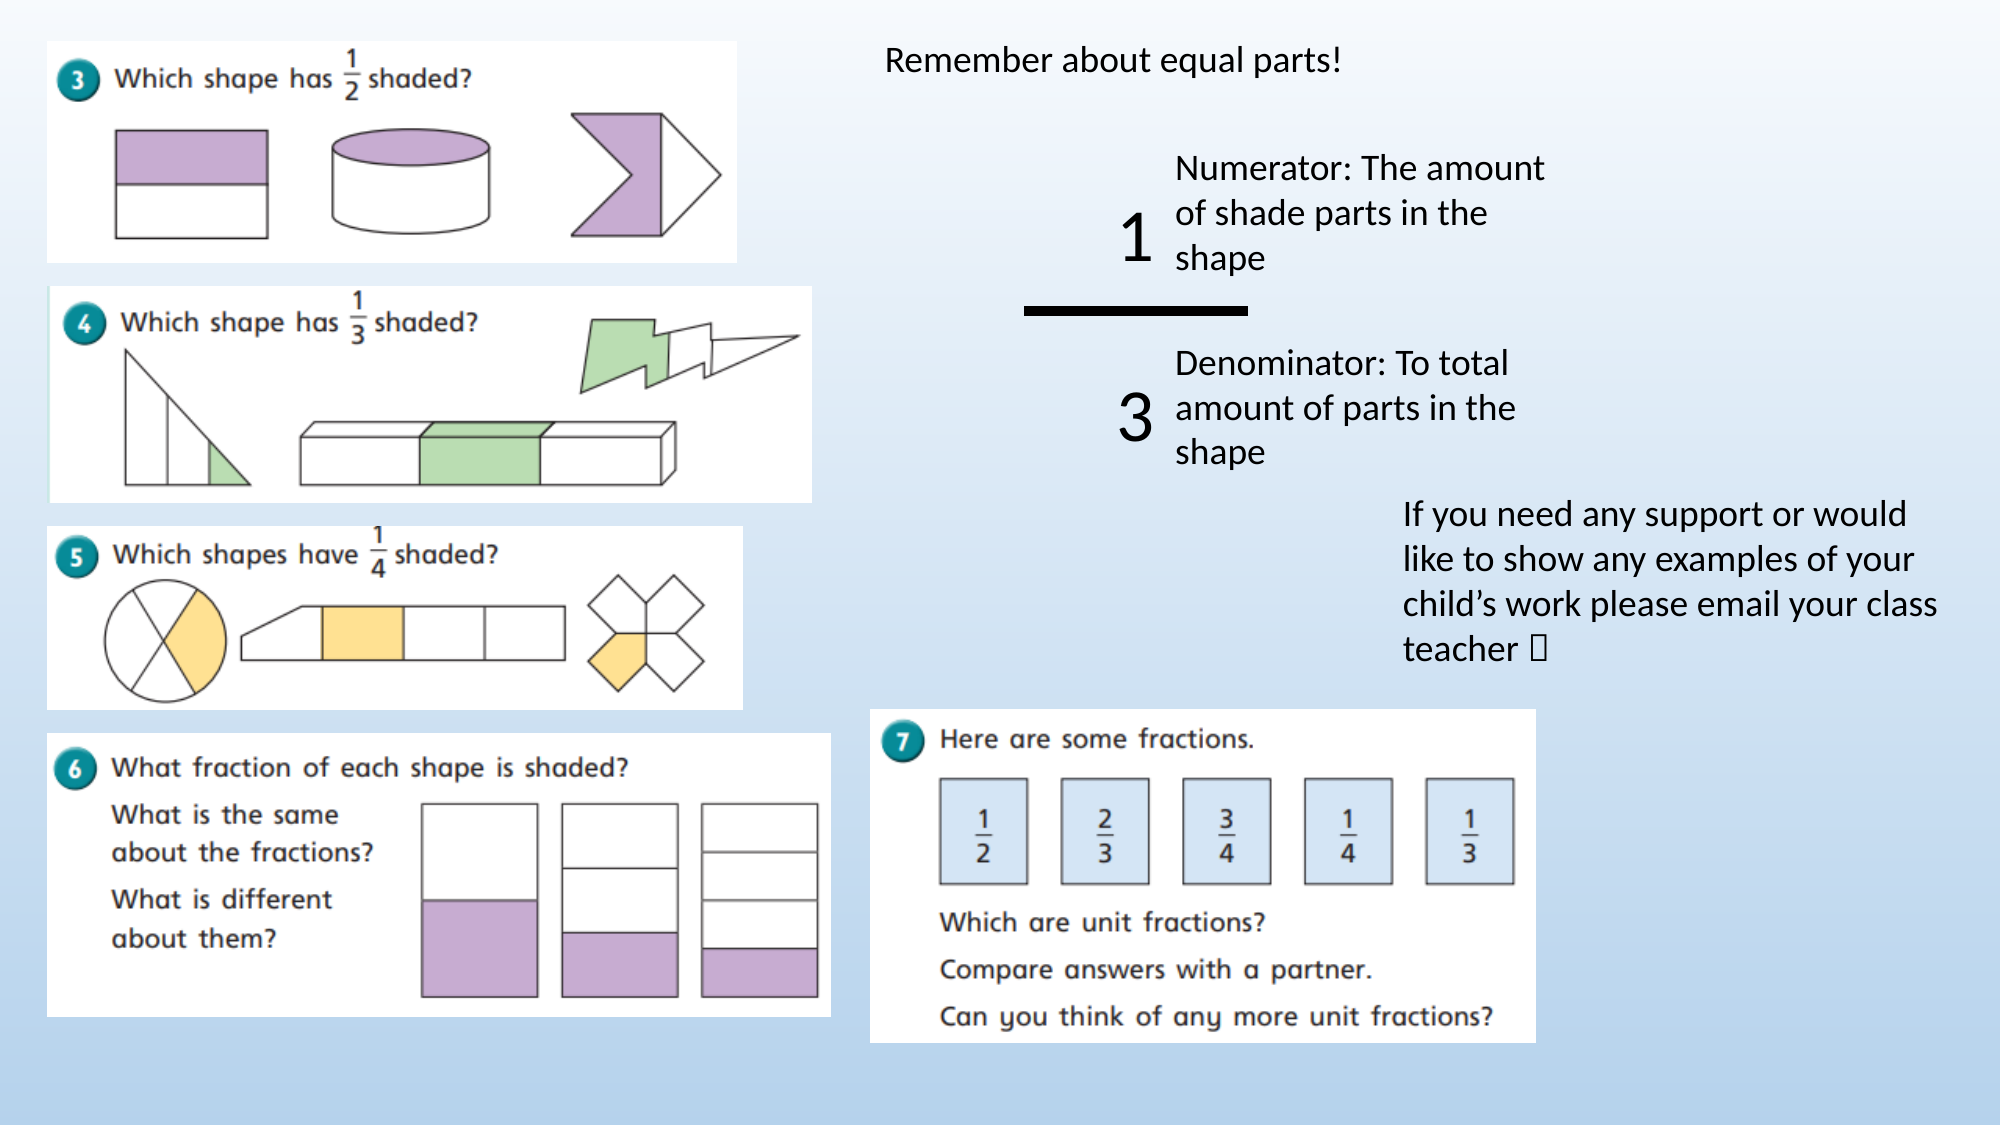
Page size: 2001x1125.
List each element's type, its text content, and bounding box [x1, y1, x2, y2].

text_box 1 3 [1101, 178, 1477, 464]
picture [47, 41, 737, 263]
picture [47, 286, 812, 503]
text_box Remember about equal parts! [870, 27, 1477, 87]
text_box Denominator: To total amount of parts in the shape [1160, 330, 1588, 480]
text_box Numerator: The amount of shade parts in the shape [1160, 135, 1588, 286]
picture [47, 733, 831, 1017]
picture [47, 526, 743, 710]
text_box If you need any support or would like to show any examples of your child’s work please email your class teacher  [1388, 481, 1960, 677]
picture [869, 709, 1536, 1043]
